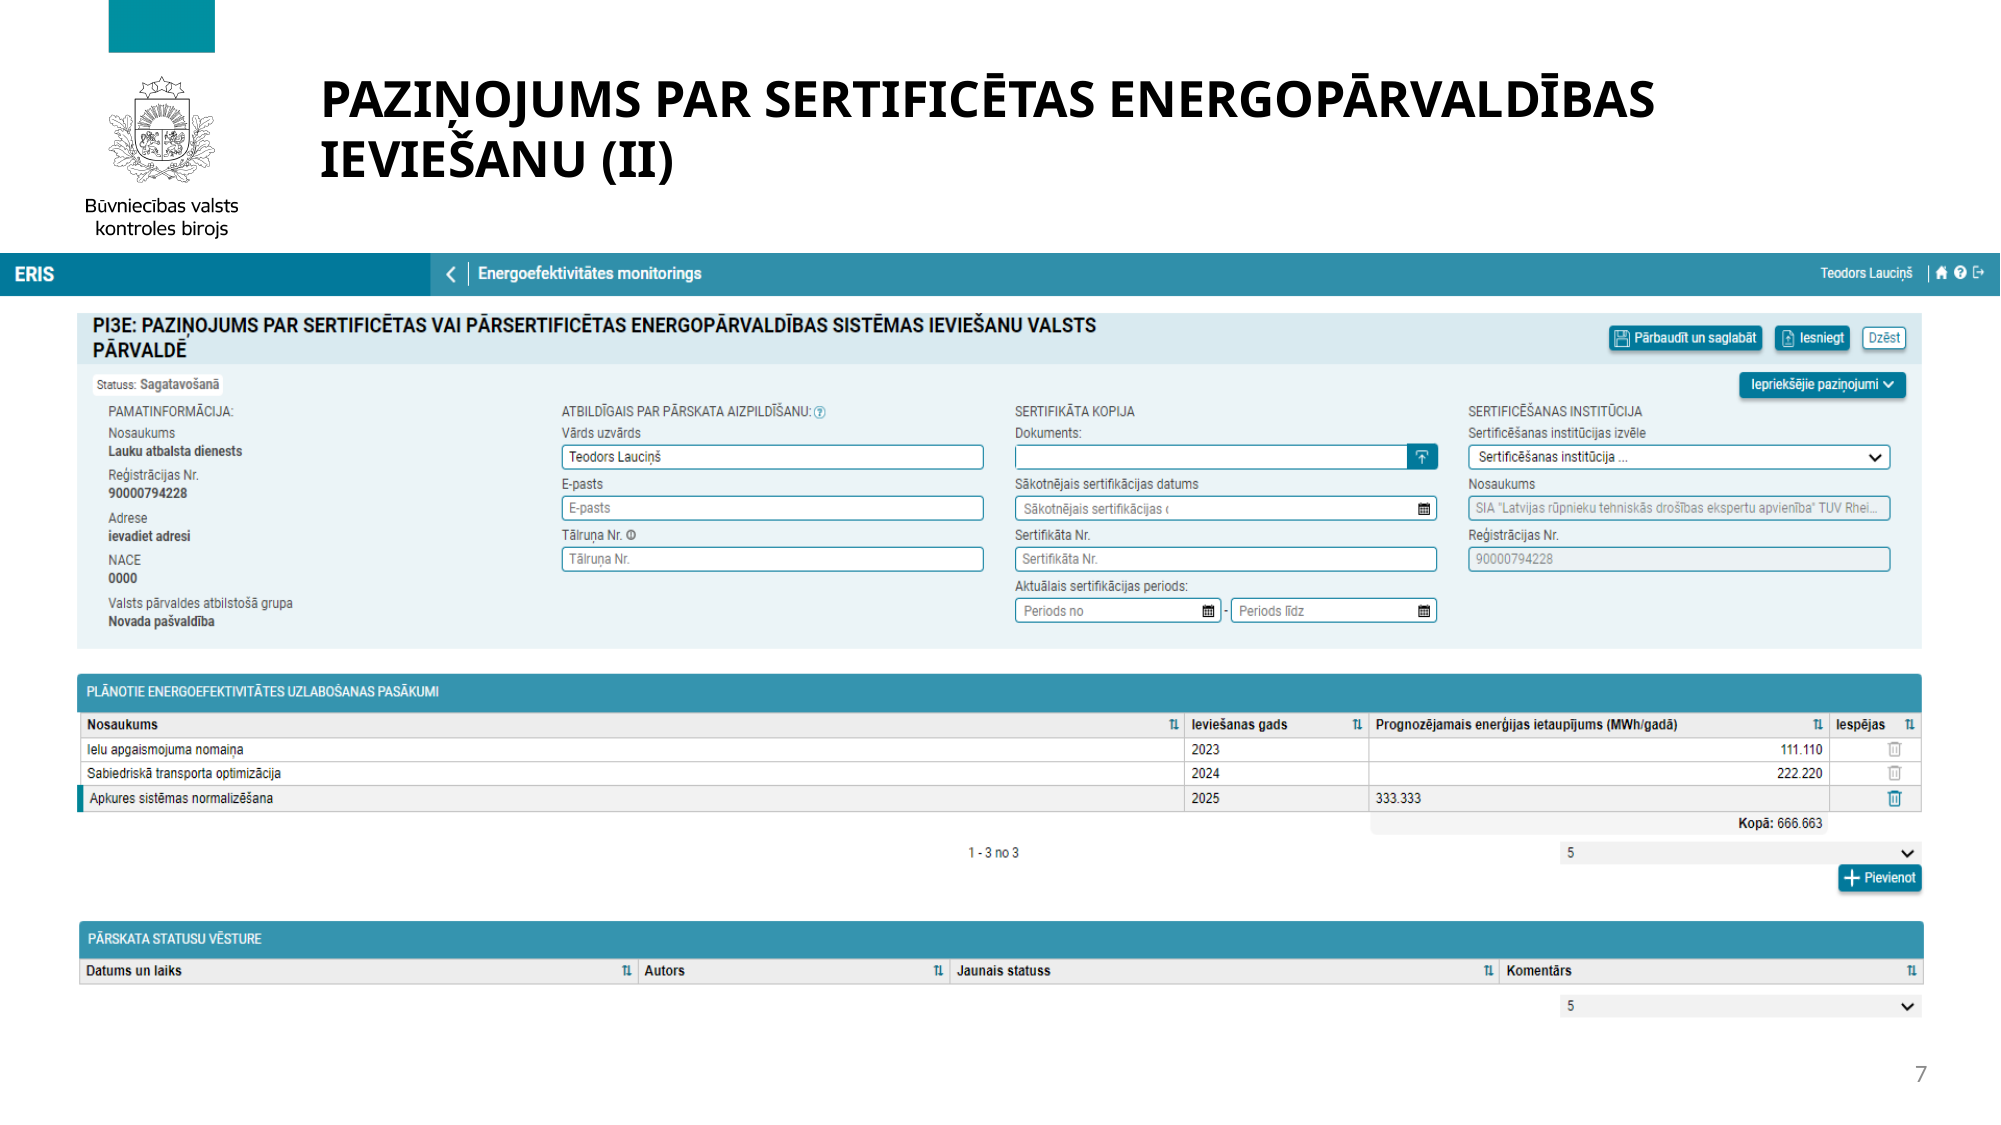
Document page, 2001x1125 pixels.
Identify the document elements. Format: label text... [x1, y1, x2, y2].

picture [44, 267, 54, 281]
text_box PAZIŅOJUMS PAR SERTIFICĒTAS ENERGOPĀRVALDĪBAS IEVIEŠANU (II) [305, 60, 1819, 196]
picture [16, 267, 24, 281]
picture [0, 253, 2000, 1030]
picture [86, 0, 238, 239]
slide_number 7 [1878, 1042, 1943, 1103]
picture [27, 267, 41, 281]
